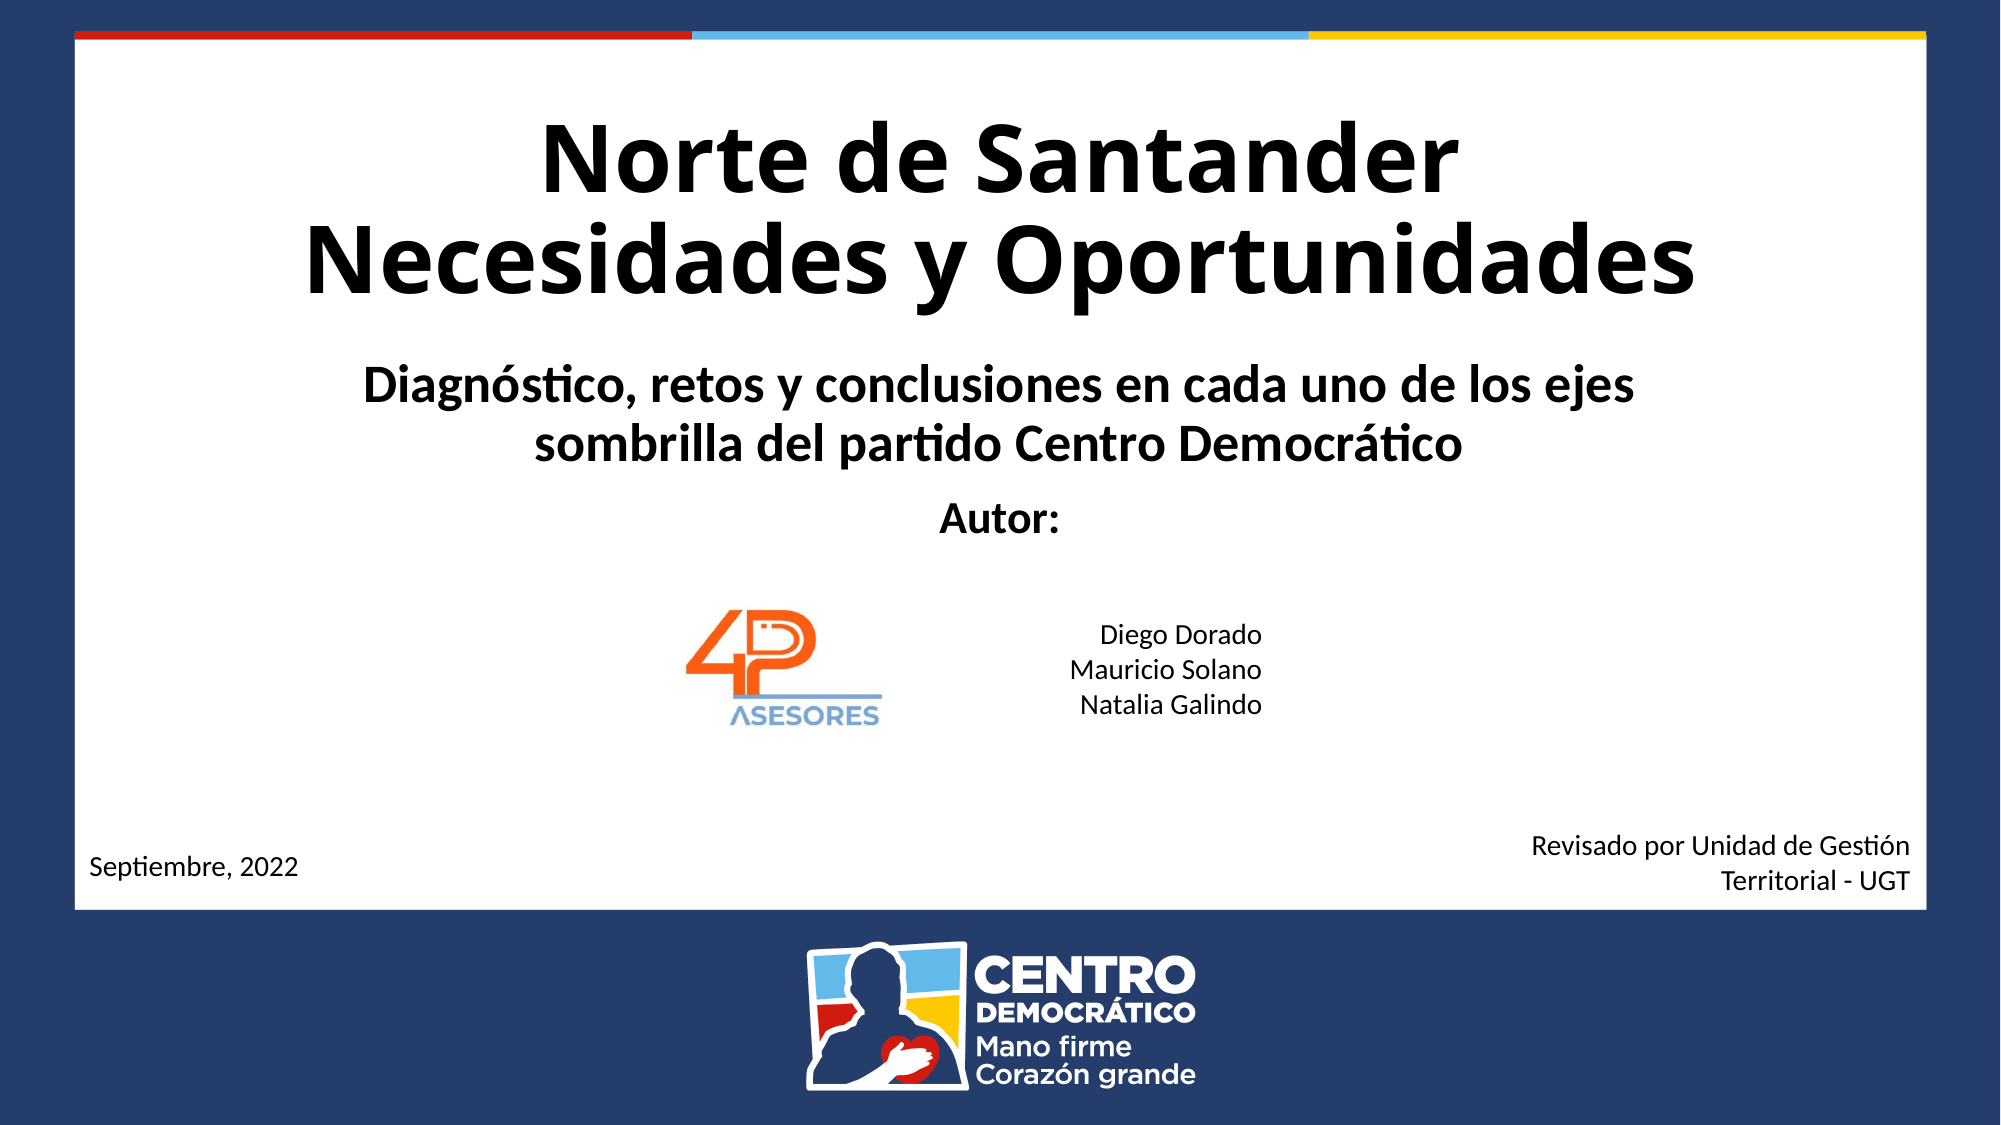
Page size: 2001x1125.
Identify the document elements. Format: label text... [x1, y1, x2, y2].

subtitle Diagnóstico, retos y conclusiones en cada uno de los ejes sombrilla del partido Centro Democrático Autor: [249, 348, 1750, 819]
title Norte de Santander Necesidades y Oportunidades [249, 37, 1750, 322]
text_box Diego Dorado Mauricio Solano Natalia Galindo [1027, 607, 1278, 728]
text_box Septiembre, 2022 [74, 840, 525, 890]
text_box Revisado por Unidad de Gestión Territorial - UGT [1459, 818, 1926, 904]
picture [0, 0, 2001, 1125]
